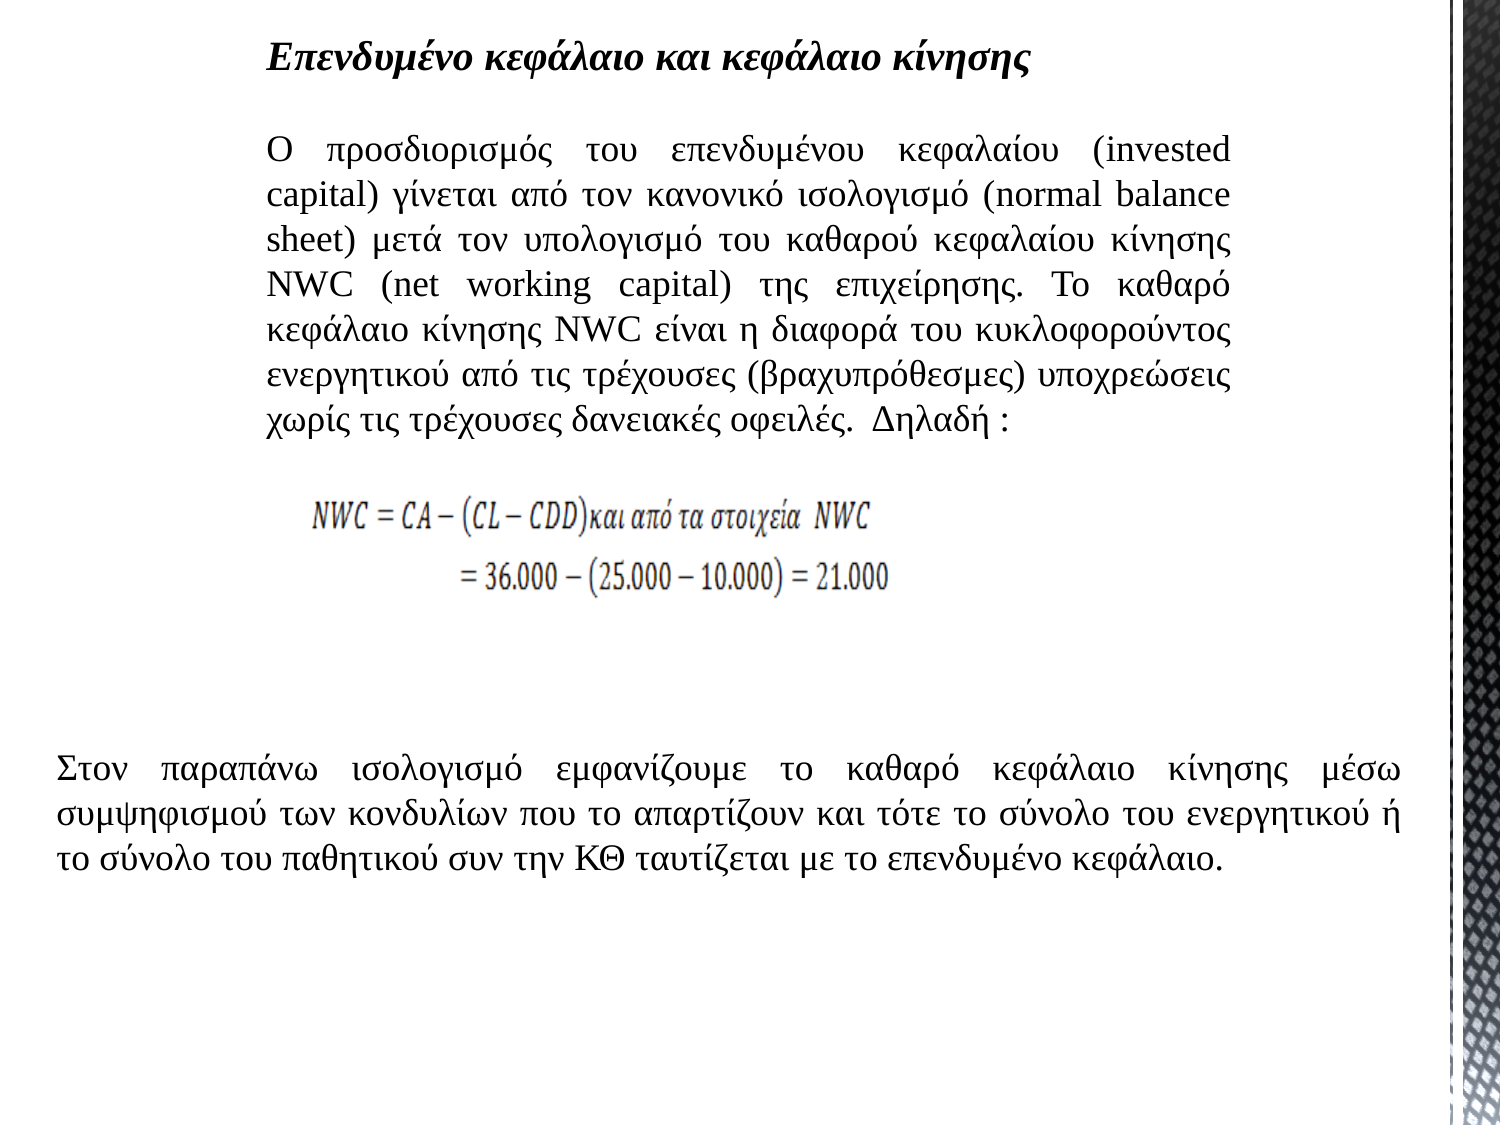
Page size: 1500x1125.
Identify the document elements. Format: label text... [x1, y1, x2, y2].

picture [1447, 0, 1500, 1125]
text_box Στον παραπάνω ισολογισμό εμφανίζουμε το καθαρό κεφάλαιο κίνησης μέσω συμψηφισμού των κονδυλίων που το απαρτίζουν και τότε το σύνολο του ενεργητικού ή το σύνολο του παθητικού συν την ΚΘ ταυτίζεται με το επενδυμένο κεφάλαιο. [41, 735, 1418, 886]
picture [312, 491, 1200, 610]
text_box Επενδυμένο κεφάλαιο και κεφάλαιο κίνησης Ο προσδιορισμός του επενδυμένου κεφαλαίου (invested capital) γίνεται από τον κανονικό ισολογισμό (normal balance sheet) μετά τον υπολογισμό του καθαρού κεφαλαίου κίνησης NWC (net working capital) της επιχείρησης. Το καθαρό κεφάλαιο κίνησης NWC είναι η διαφορά του κυκλοφορούντος ενεργητικού από τις τρέχουσες (βραχυπρόθεσμες) υποχρεώσεις χωρίς τις τρέχουσες δανειακές οφειλές. Δηλαδή : [41, 7, 1247, 484]
